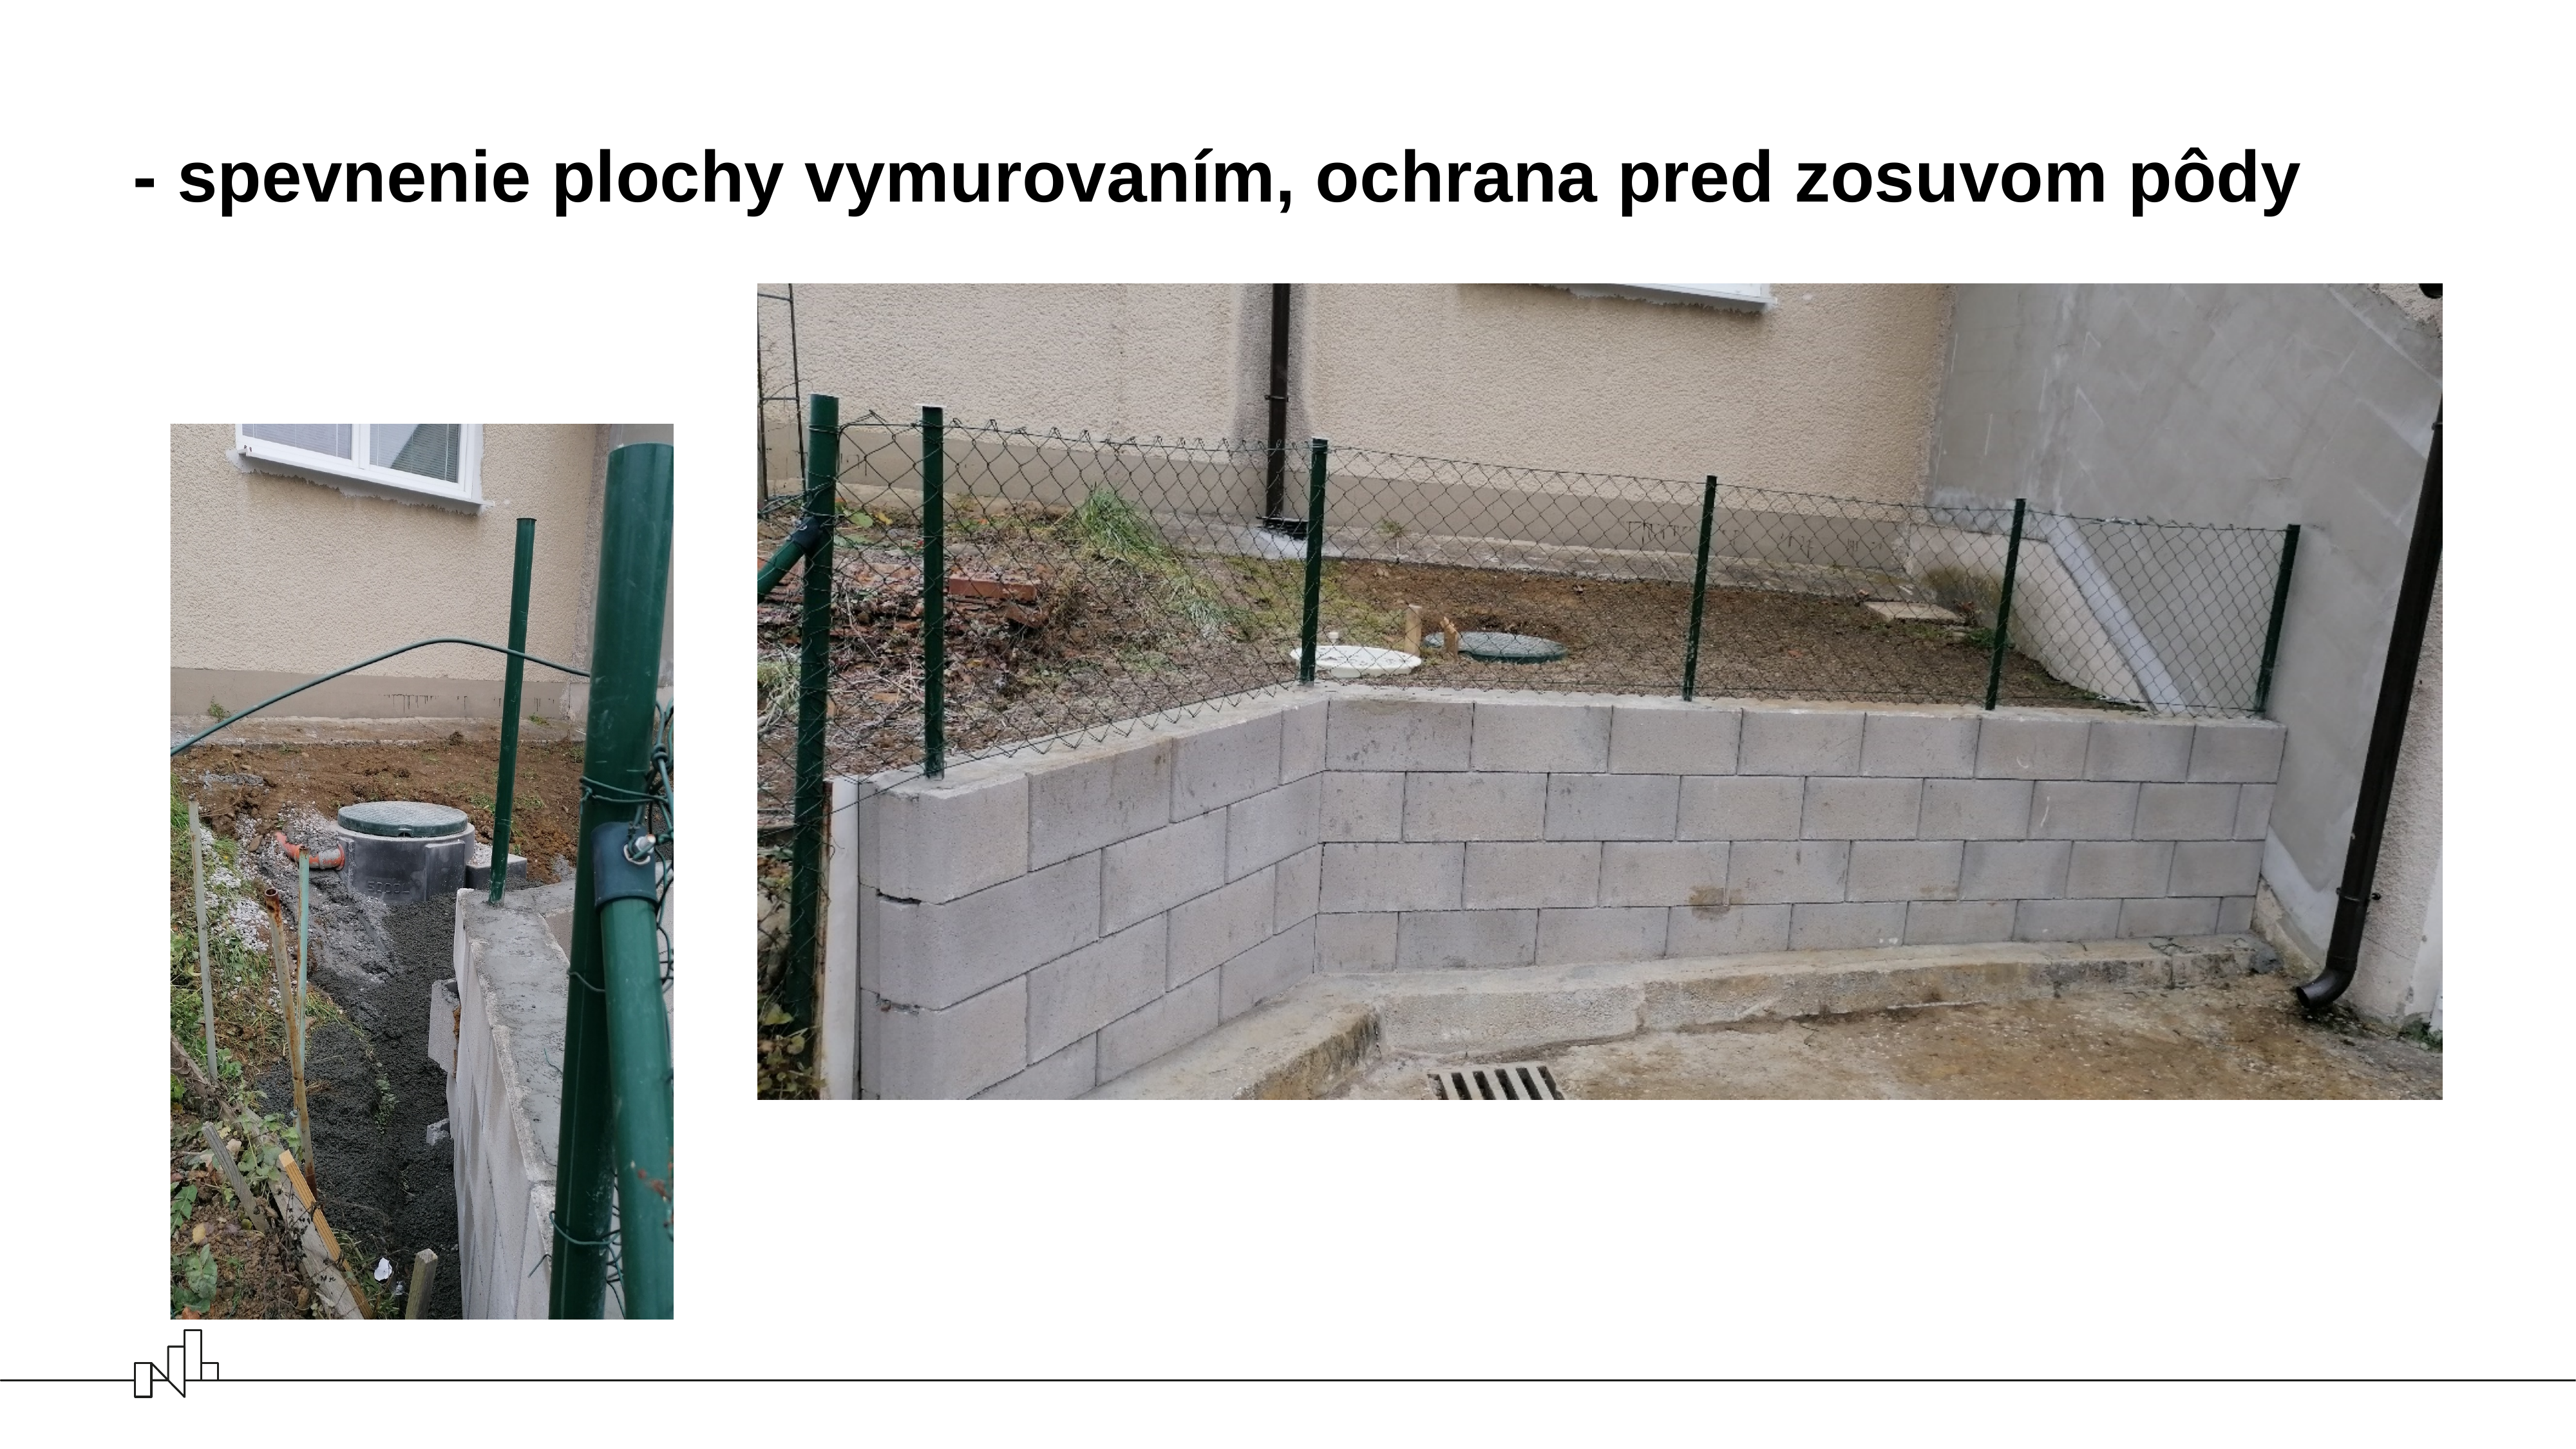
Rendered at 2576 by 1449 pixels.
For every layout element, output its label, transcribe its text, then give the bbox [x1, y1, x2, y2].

title - spevnenie plochy vymurovaním, ochrana pred zosuvom pôdy [133, 129, 2443, 217]
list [170, 424, 674, 1320]
picture [757, 283, 2443, 1100]
